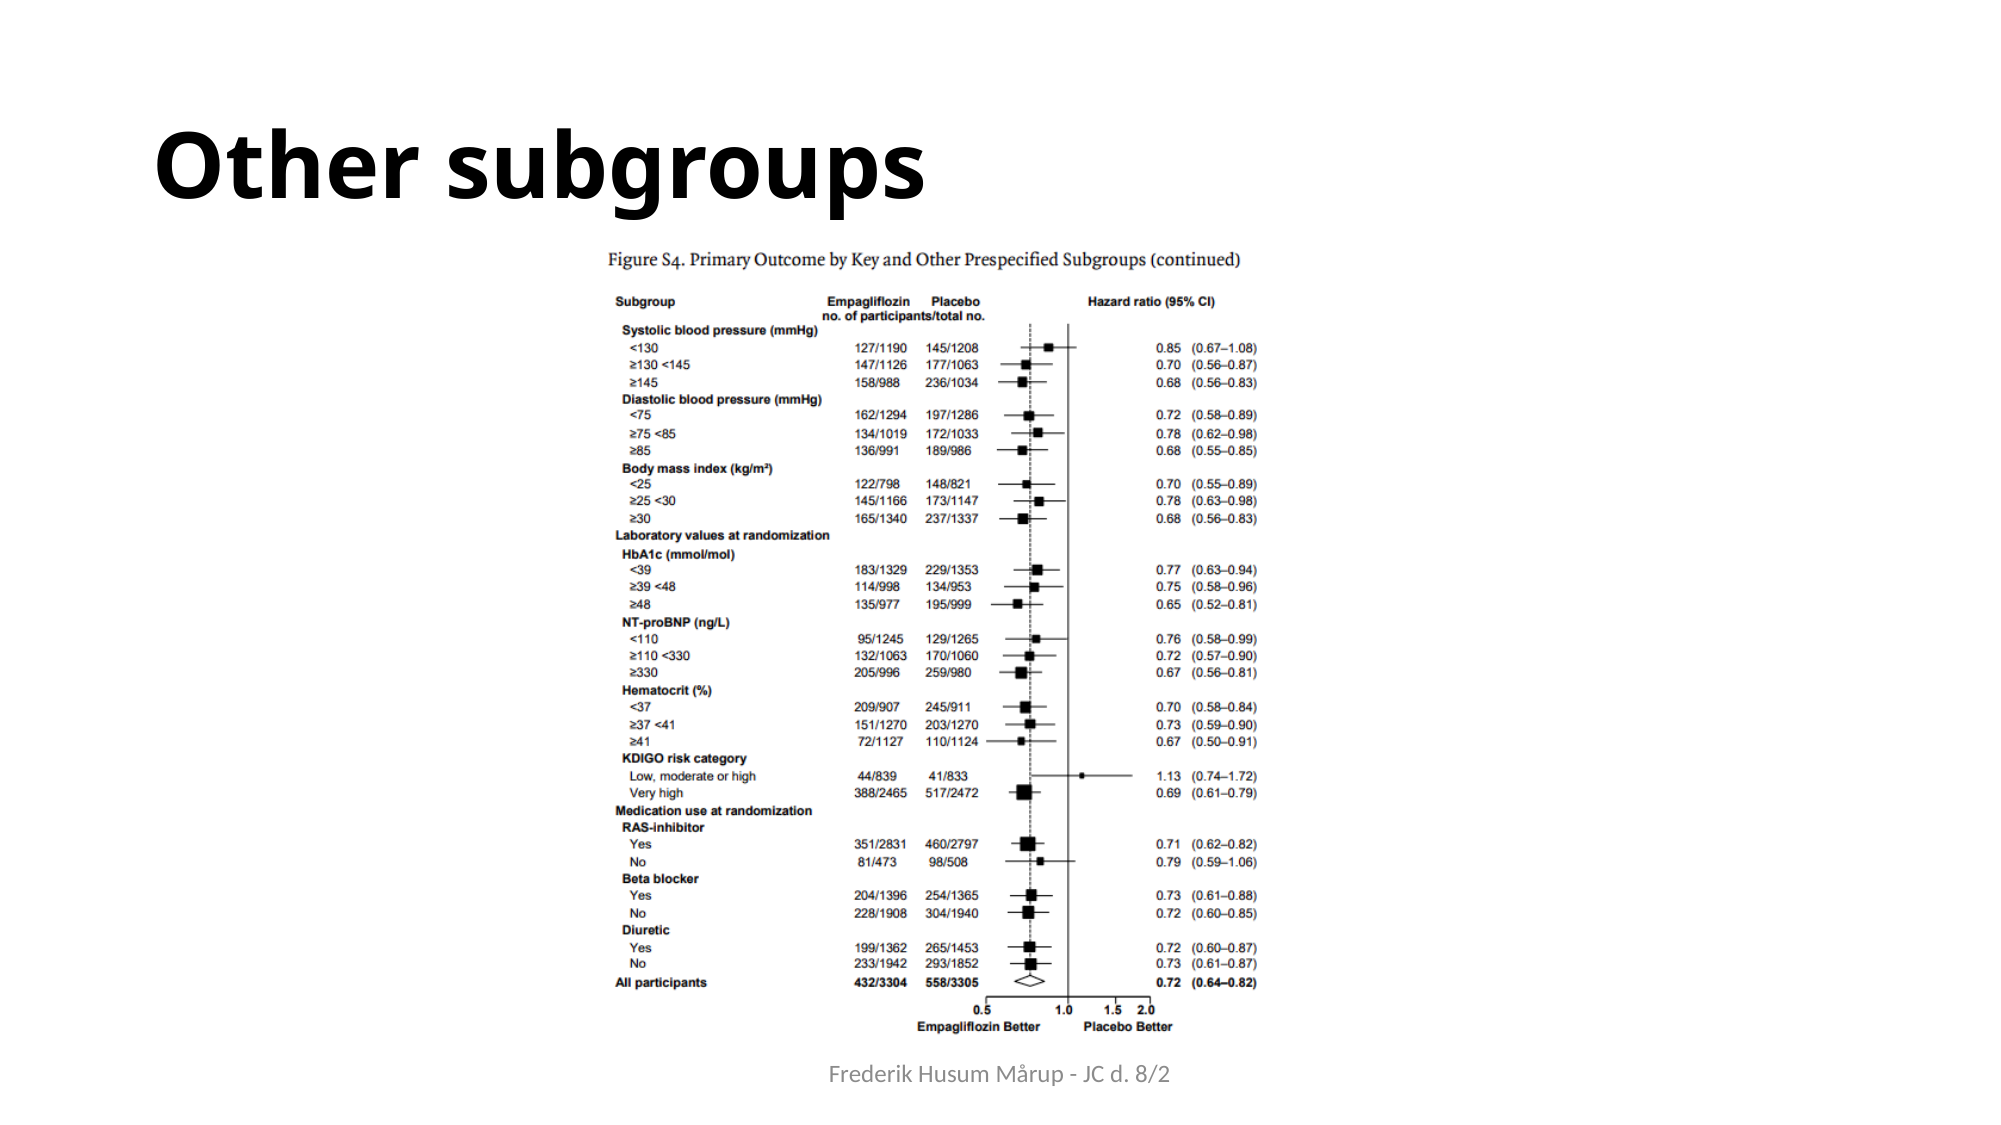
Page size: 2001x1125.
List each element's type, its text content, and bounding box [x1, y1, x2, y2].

footer Frederik Husum Mårup - JC d. 8/2 [662, 1042, 1338, 1103]
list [594, 244, 1337, 1043]
title Other subgroups [137, 59, 1863, 278]
